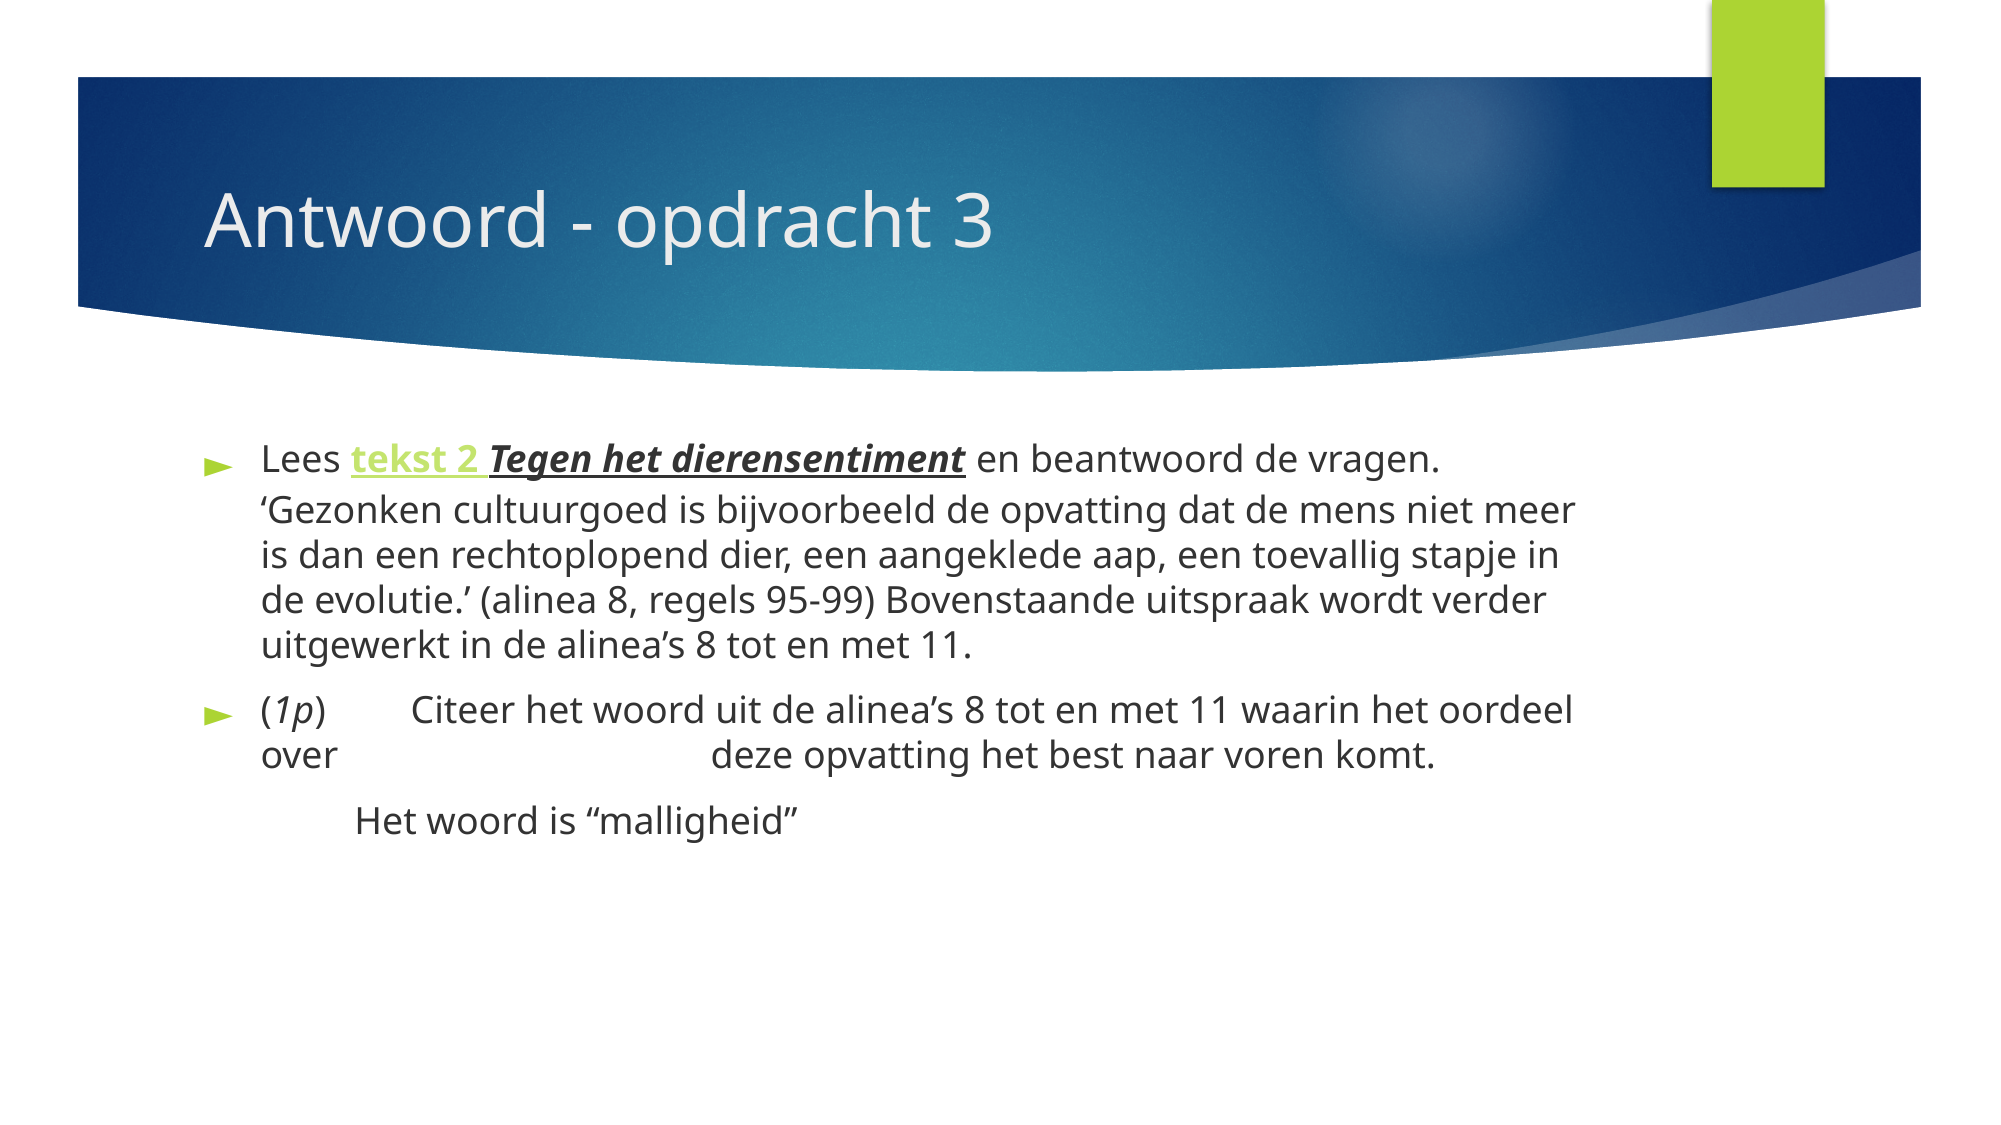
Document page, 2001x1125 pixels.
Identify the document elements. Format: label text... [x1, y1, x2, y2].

title Antwoord - opdracht 3 [189, 159, 1627, 276]
list Lees tekst 2 Tegen het dierensentiment en beantwoord de vragen. ‘Gezonken cultuurgoed is bijvoorbeeld de opvatting dat de mens niet meer is dan een rechtoplopend dier, een aangeklede aap, een toevallig stapje in de evolutie.’ (alinea 8, regels 95-99) Bovenstaande uitspraak wordt verder uitgewerkt in de alinea’s 8 tot en met 11. (1p) Citeer het woord uit de alinea’s 8 tot en met 11 waarin het oordeel over deze opvatting het best naar voren komt. Het woord is “malligheid” [189, 427, 1627, 988]
picture [79, 78, 1920, 371]
